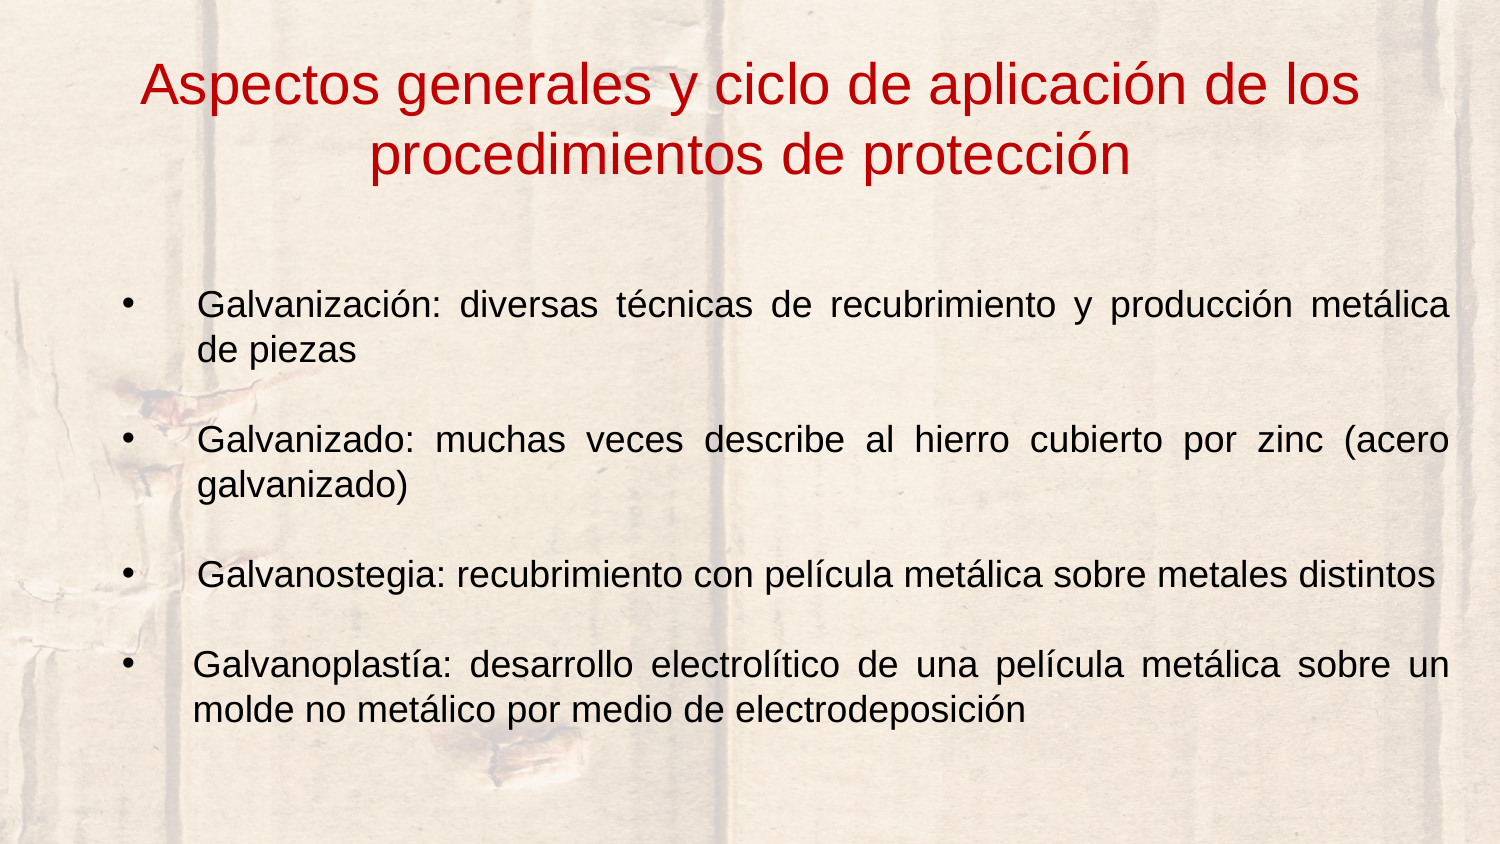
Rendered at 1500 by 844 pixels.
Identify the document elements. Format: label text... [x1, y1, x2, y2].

picture [0, 0, 1500, 844]
text_box Galvanización: diversas técnicas de recubrimiento y producción metálica de piezas Galvanizado: muchas veces describe al hierro cubierto por zinc (acero galvanizado) Galvanostegia: recubrimiento con película metálica sobre metales distintos Galvanoplastía: desarrollo electrolítico de una película metálica sobre un molde no metálico por medio de electrodeposición [106, 264, 1465, 797]
text_box Aspectos generales y ciclo de aplicación de los procedimientos de protección [31, 31, 1472, 147]
